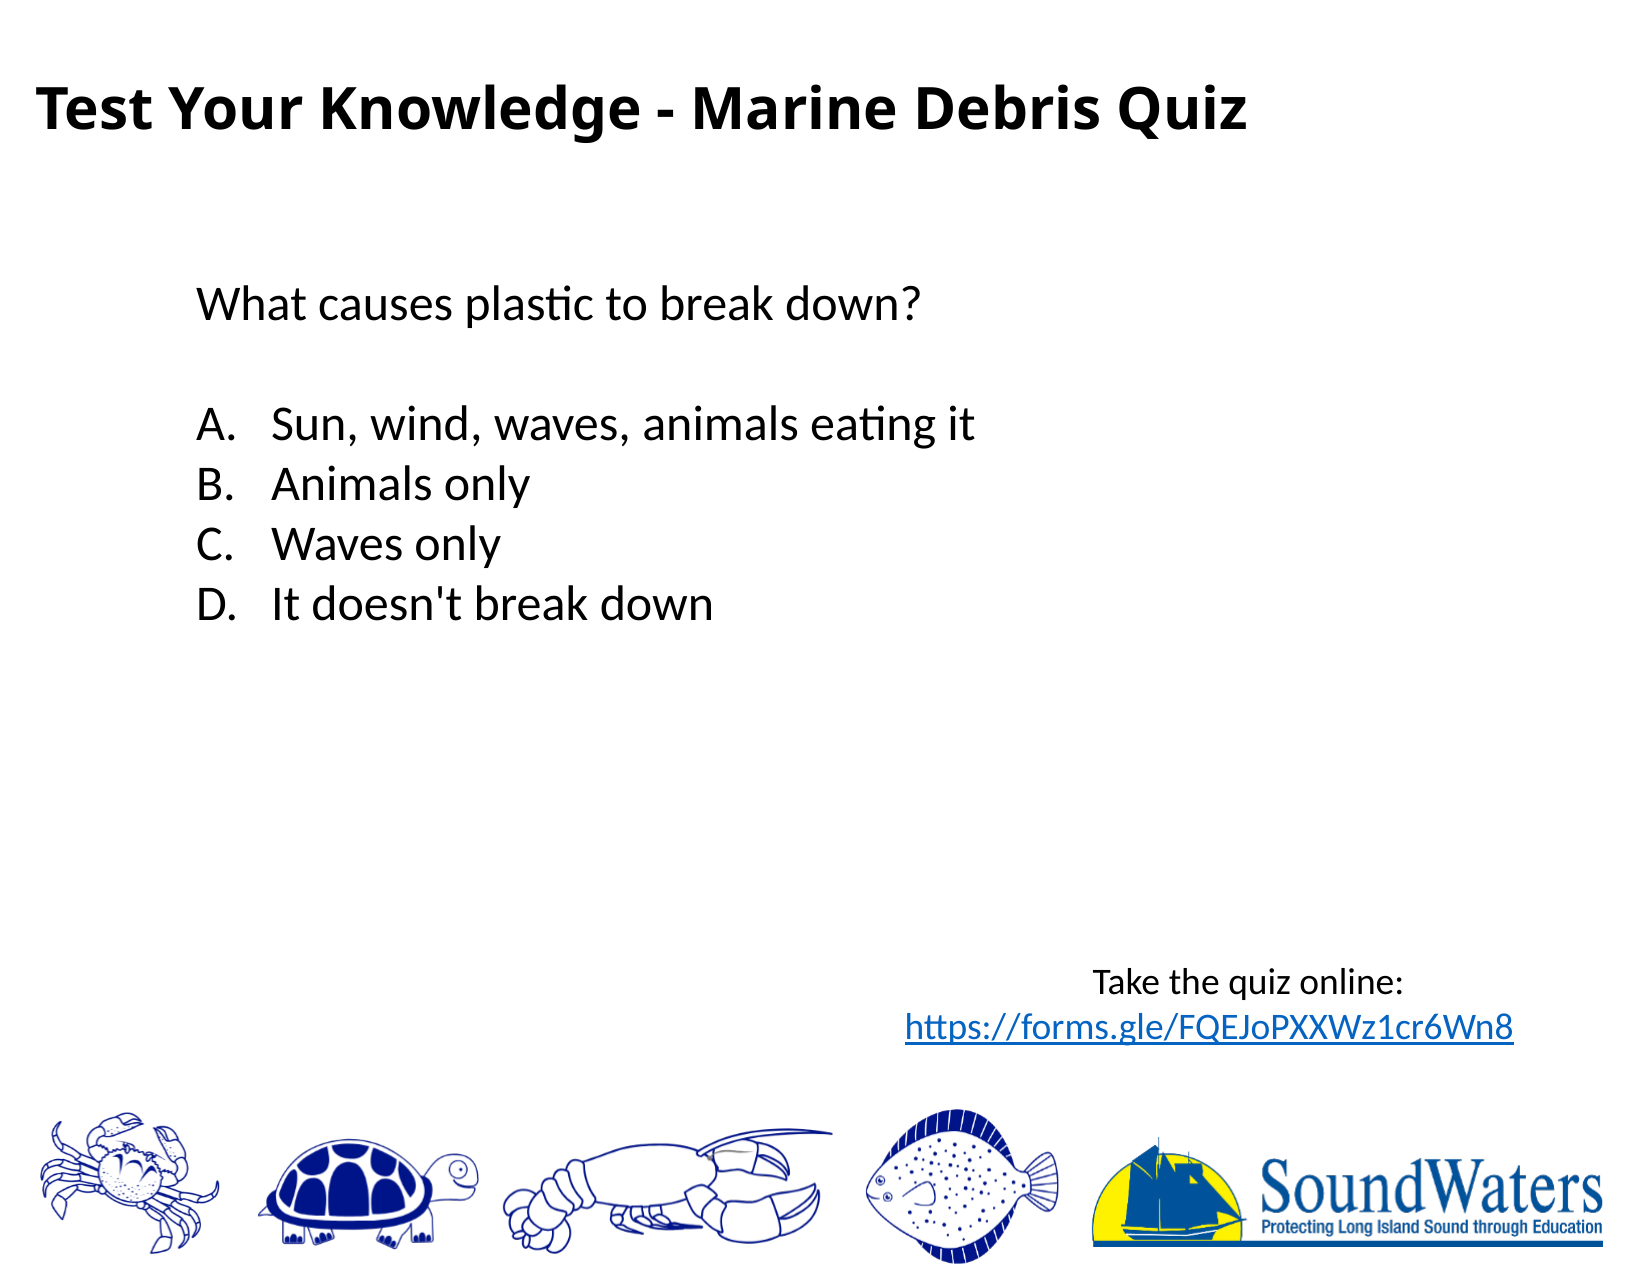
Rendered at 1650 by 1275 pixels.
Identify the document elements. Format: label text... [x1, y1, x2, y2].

text_box What causes plastic to break down? Sun, wind, waves, animals eating it Animals only Waves only It doesn't break down [181, 263, 1599, 639]
text_box Take the quiz online: https://forms.gle/FQEJoPXXWz1cr6Wn8 [889, 949, 1608, 1100]
title Test Your Knowledge - Marine Debris Quiz [20, 0, 1444, 247]
picture [1089, 1137, 1603, 1247]
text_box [19, 1101, 1070, 1275]
